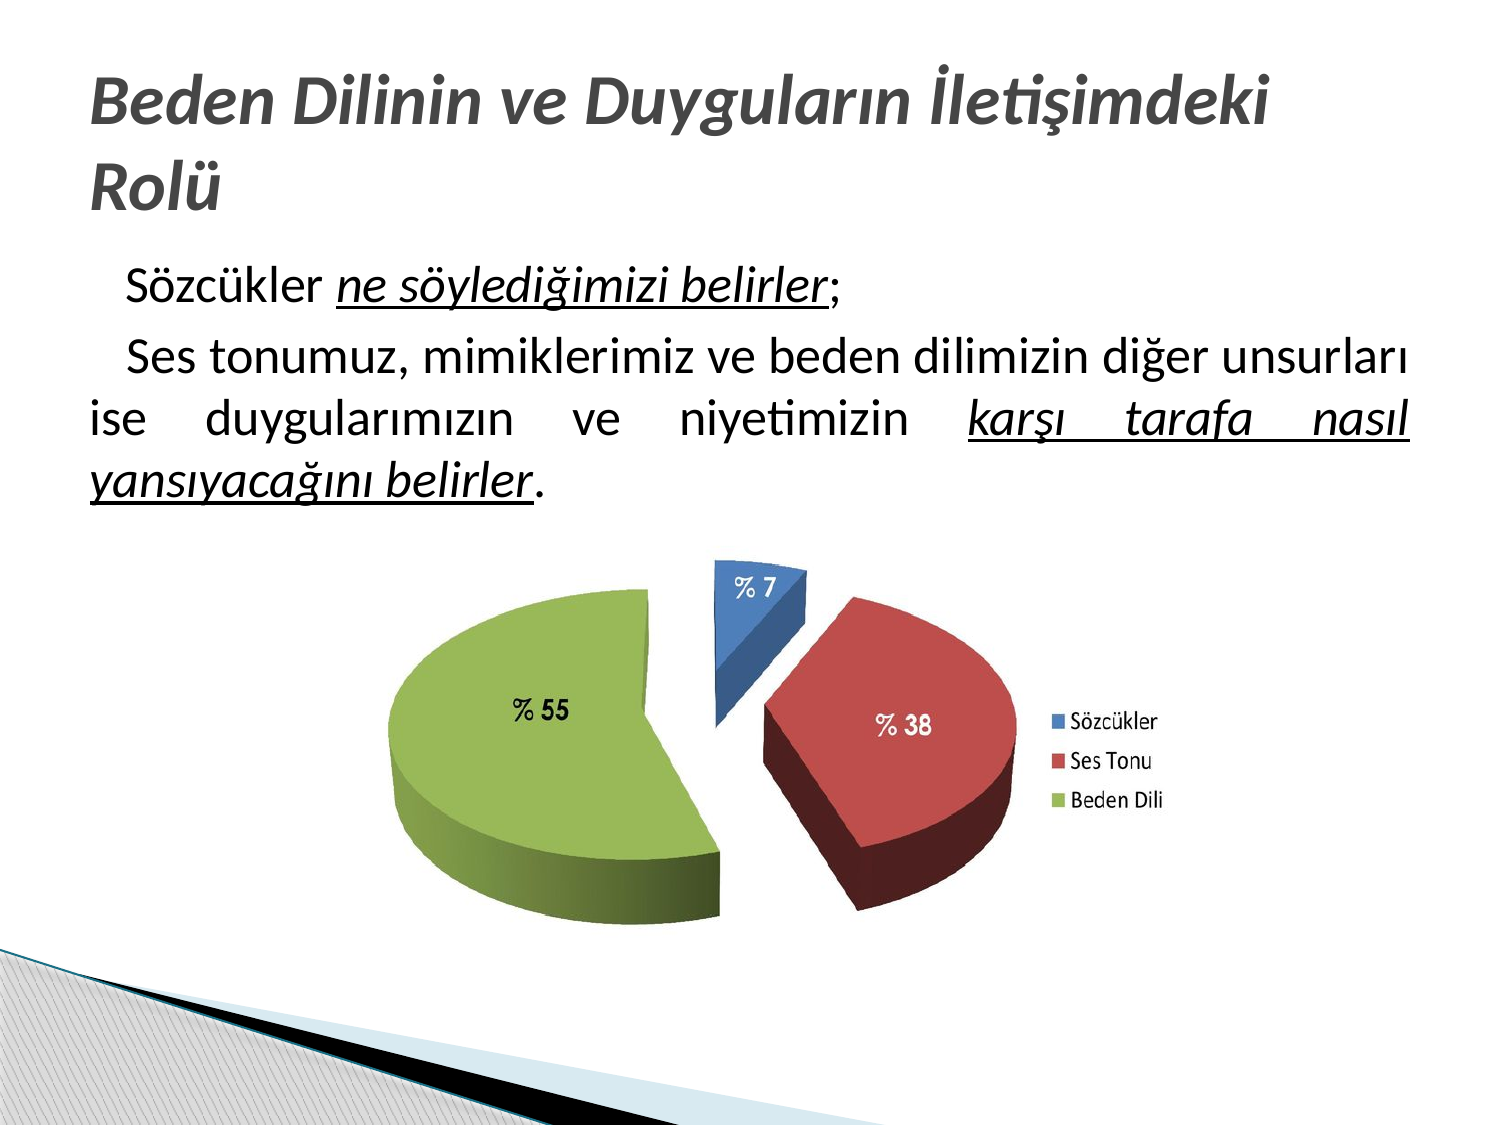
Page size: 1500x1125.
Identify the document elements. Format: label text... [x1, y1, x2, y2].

title Beden Dilinin ve Duyguların İletişimdeki Rolü [75, 45, 1425, 233]
picture [330, 538, 1196, 997]
list Sözcükler ne söylediğimizi belirler; Ses tonumuz, mimiklerimiz ve beden dilimizin diğer unsurları ise duygularımızın ve niyetimizin karşı tarafa nasıl yansıyacağını belirler. [75, 243, 1425, 986]
